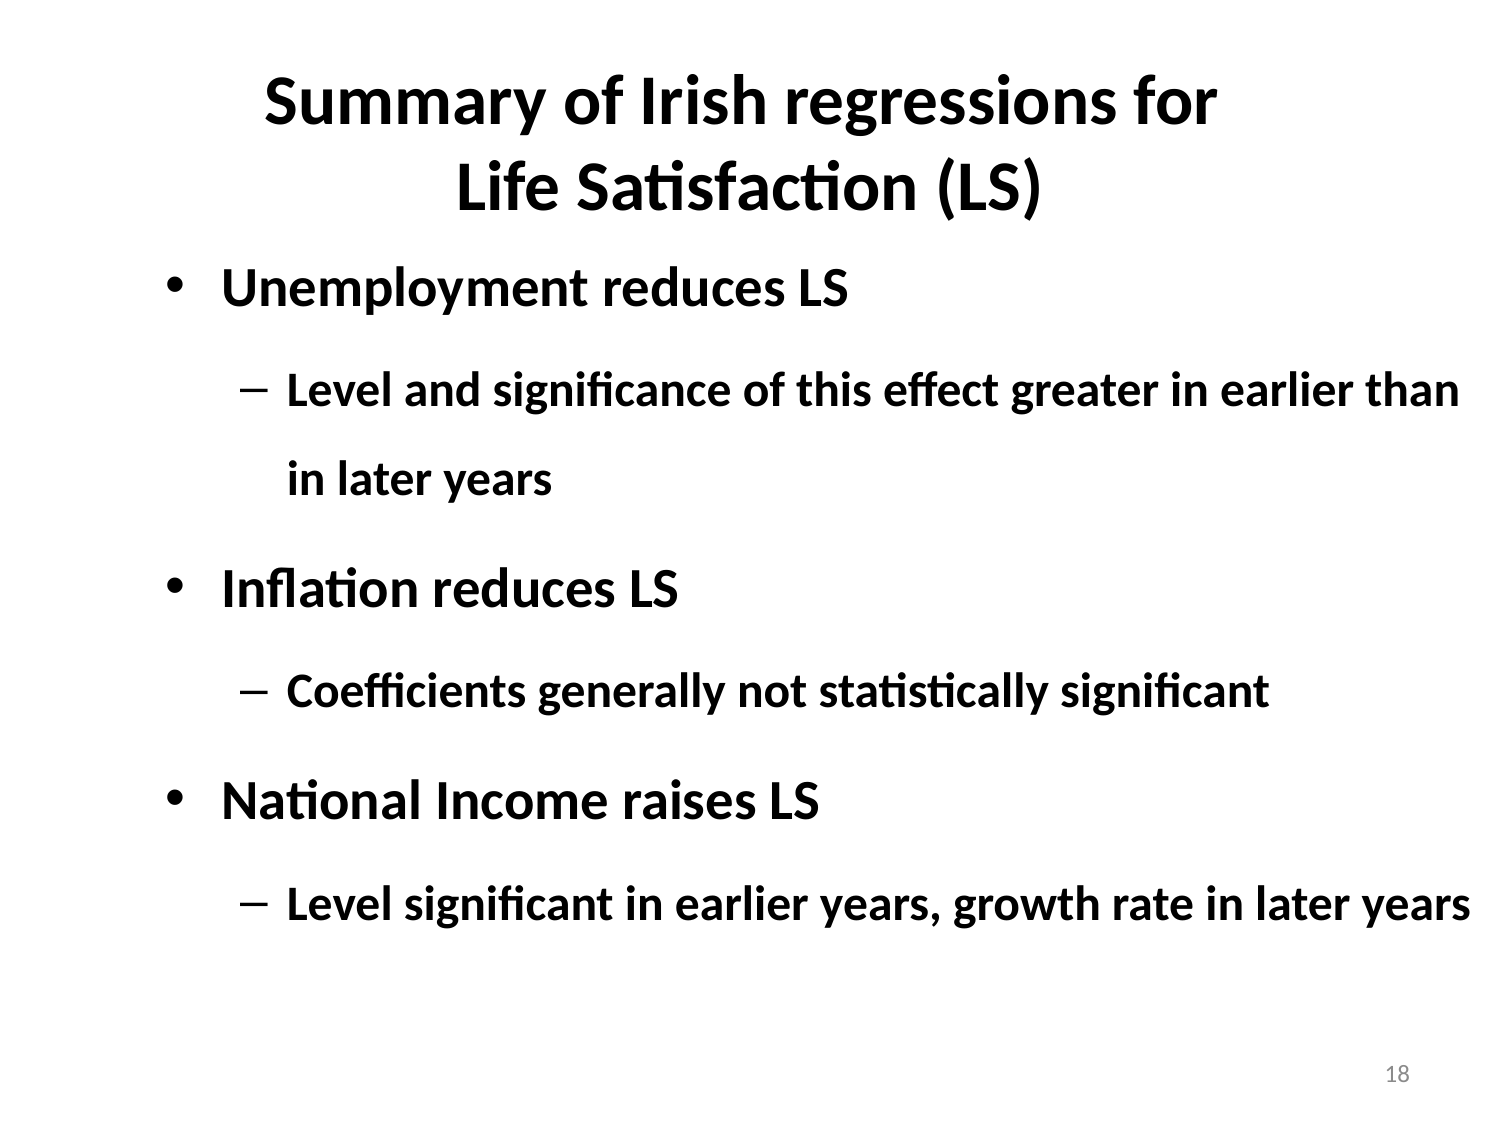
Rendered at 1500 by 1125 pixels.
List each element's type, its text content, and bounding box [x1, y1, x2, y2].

title Summary of Irish regressions for Life Satisfaction (LS) [75, 45, 1425, 233]
list Unemployment reduces LS Level and significance of this effect greater in earlier than in later years Inflation reduces LS Coefficients generally not statistically significant National Income raises LS Level significant in earlier years, growth rate in later years [150, 208, 1500, 951]
slide_number 18 [1074, 1042, 1425, 1103]
